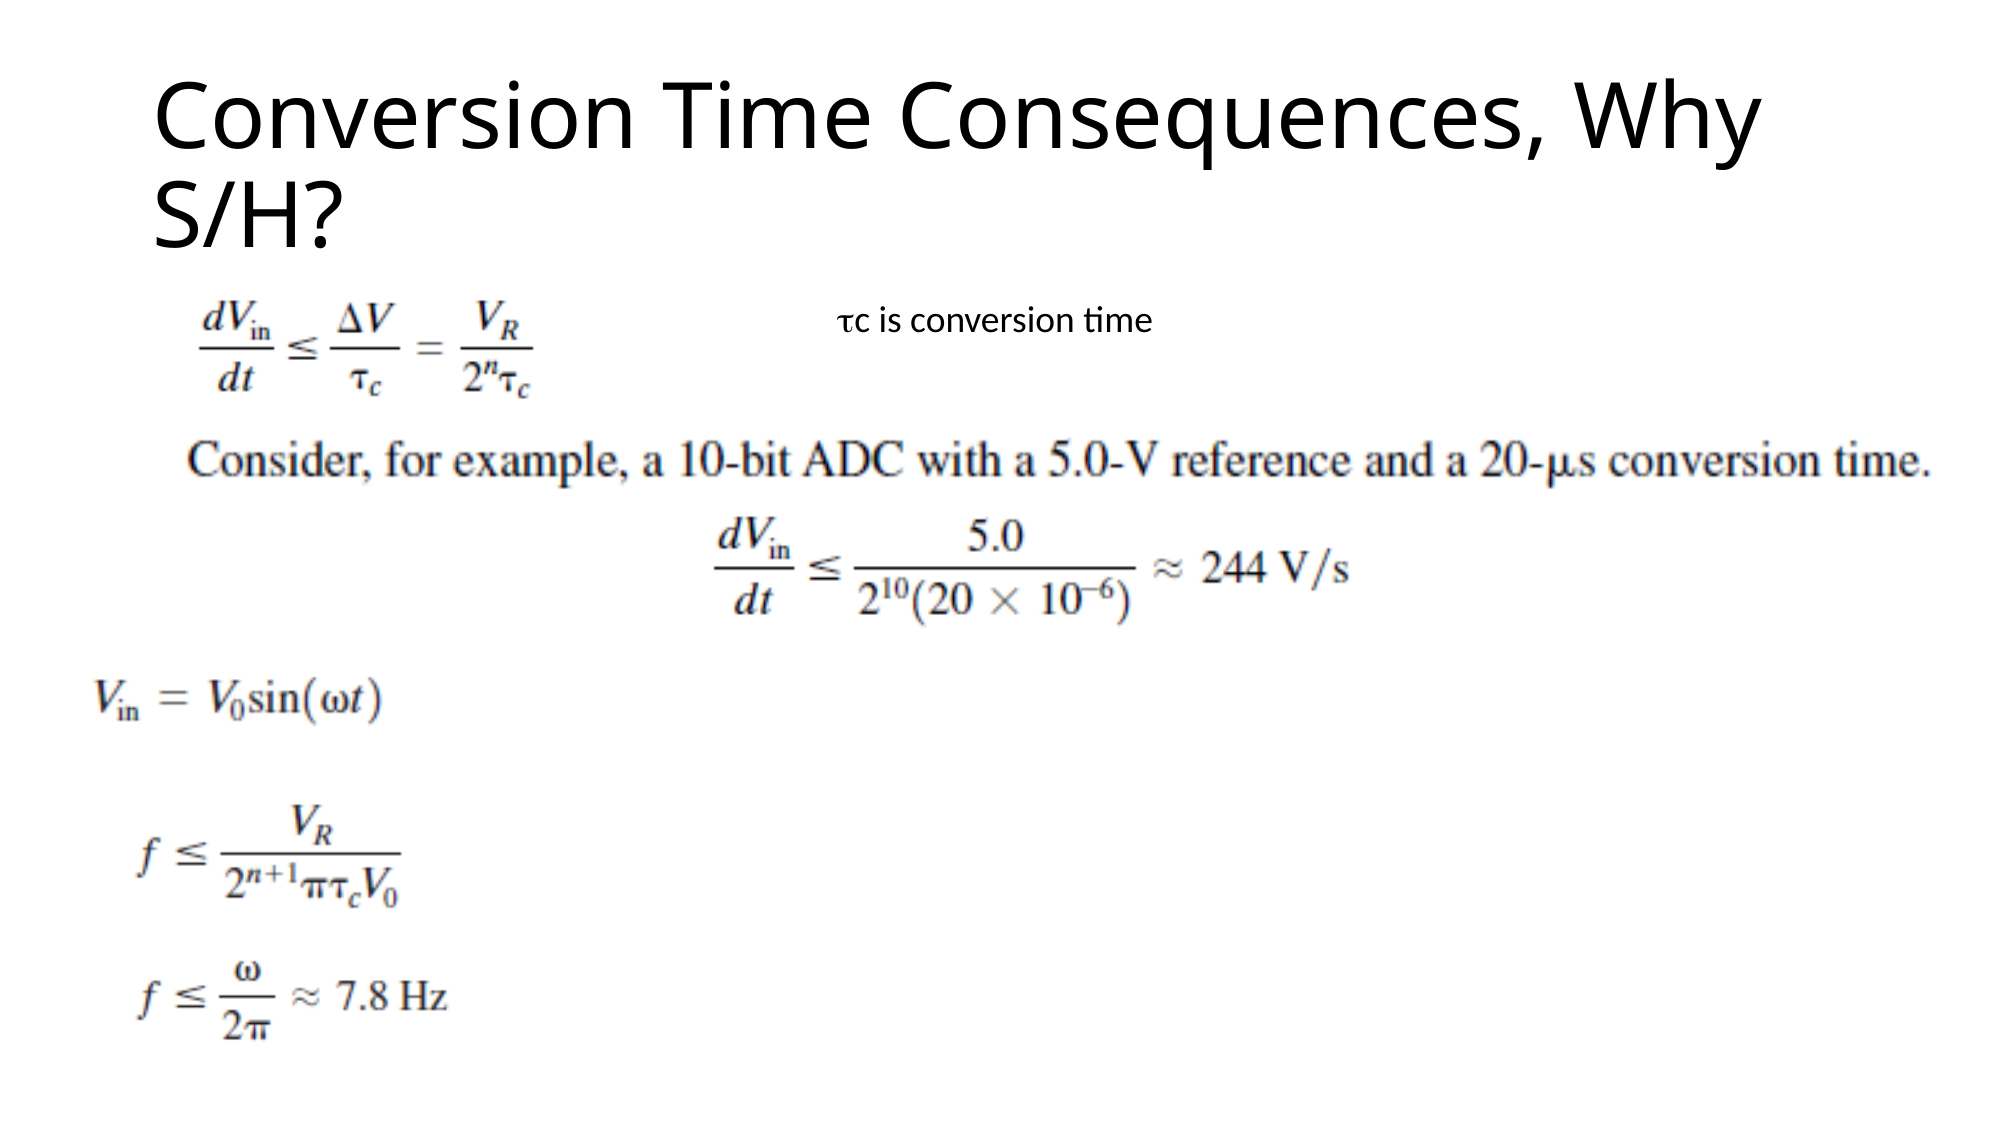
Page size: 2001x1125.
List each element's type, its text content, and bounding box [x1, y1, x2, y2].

text_box tc is conversion time [823, 287, 1177, 348]
picture [62, 662, 446, 732]
picture [158, 415, 1958, 654]
picture [83, 940, 533, 1060]
picture [121, 798, 474, 923]
title Conversion Time Consequences, Why S/H? [137, 59, 1863, 278]
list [137, 277, 705, 419]
